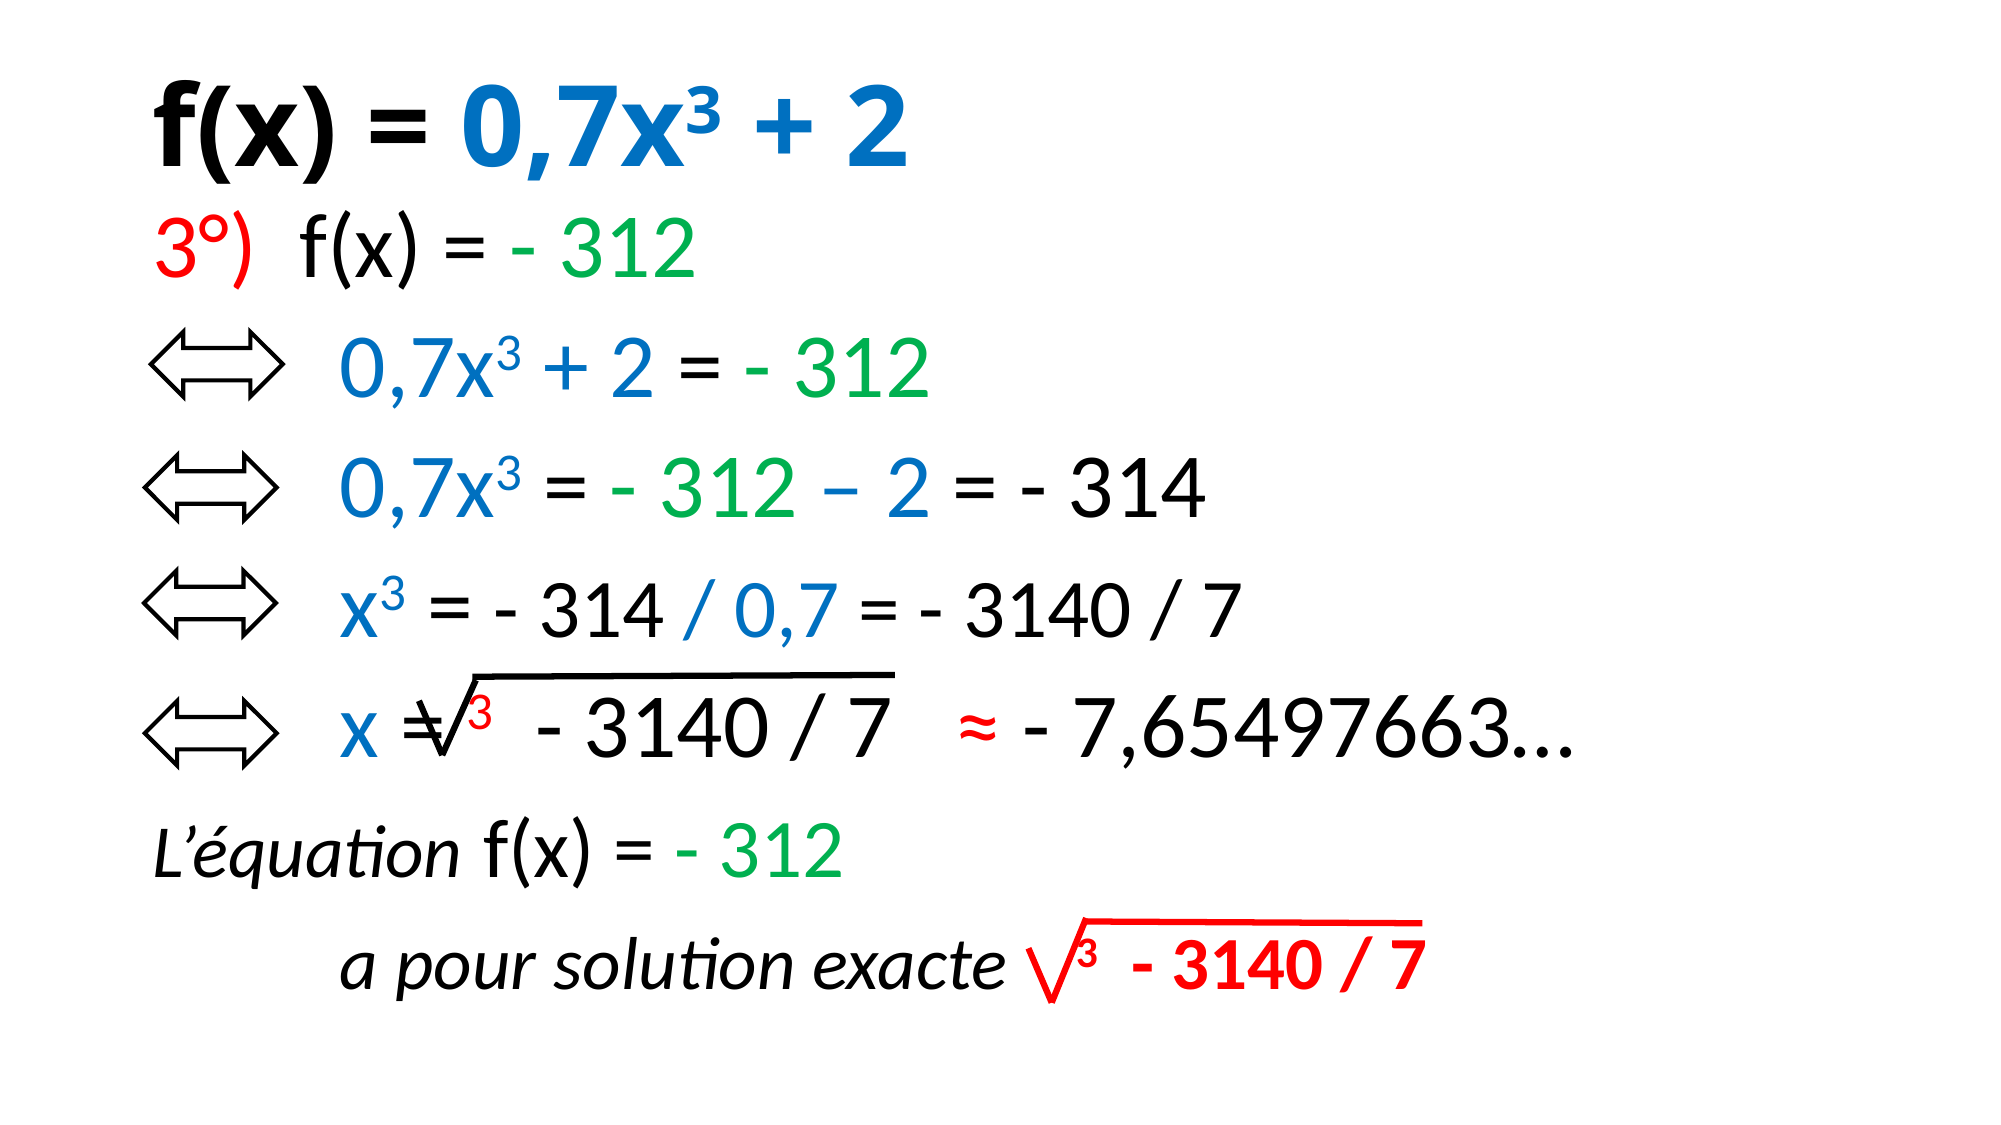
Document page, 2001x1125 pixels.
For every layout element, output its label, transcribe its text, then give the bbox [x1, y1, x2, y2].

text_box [1028, 948, 1052, 1003]
text_box [143, 452, 279, 523]
text_box [143, 698, 279, 769]
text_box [1051, 918, 1087, 1003]
text_box [142, 568, 278, 638]
text_box [149, 329, 285, 400]
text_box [442, 680, 476, 756]
title f(x) = 0,7x3 + 2 [137, 59, 1863, 190]
list 3°) f(x) = - 312 0,7x3 + 2 = - 312 0,7x3 = - 312 – 2 = - 314 x3 = - 314 / 0,7 = - 3140 / 7 x = 3 - 3140 / 7 ≈ - 7,65497663… L’équation f(x) = - 312 a pour solution exacte 3 - 3140 / 7 [137, 190, 1863, 1125]
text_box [418, 700, 443, 756]
